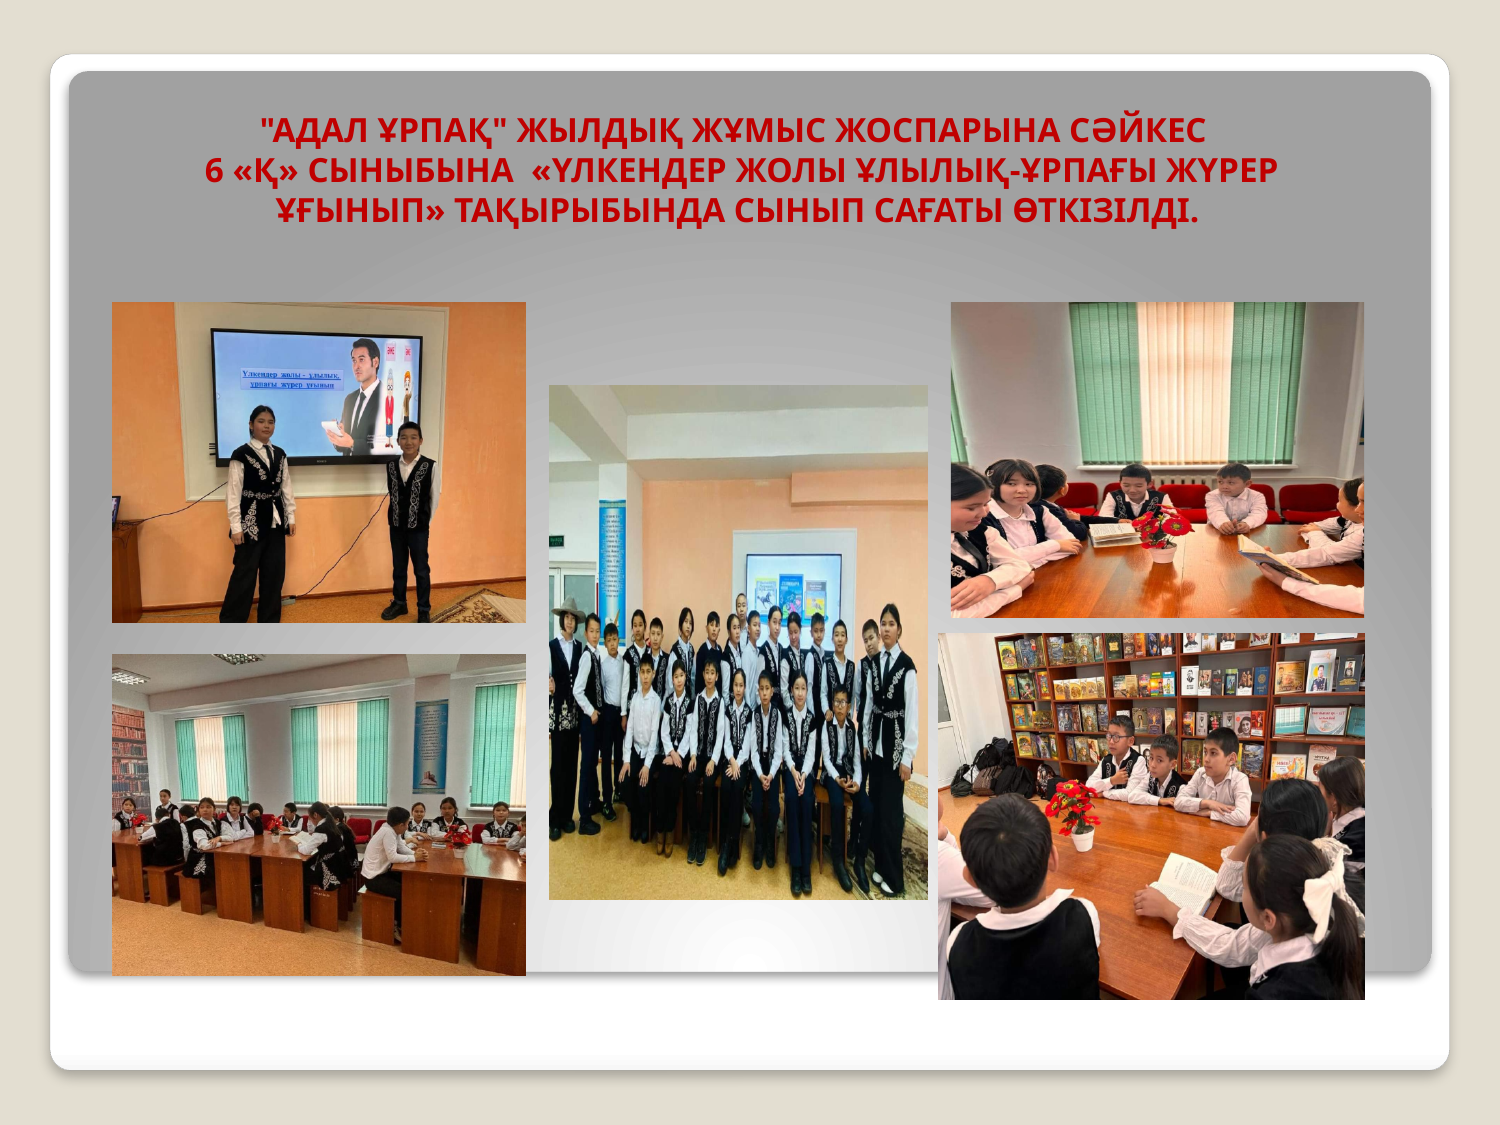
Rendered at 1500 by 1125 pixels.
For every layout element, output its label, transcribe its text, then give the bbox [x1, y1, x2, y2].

picture [938, 633, 1365, 1000]
picture [950, 302, 1365, 619]
picture [548, 385, 928, 900]
picture [111, 654, 526, 977]
text_box "Адал ұрпақ" жылдық жұмыс жоспарына сәйкес 6 «Қ» сыныбына «Үлкендер жолы ұлылық-ұрпағы жүрер ұғынып» тақырыбында сынып сағаты өткізілді. [112, 101, 1365, 237]
picture [111, 302, 526, 623]
